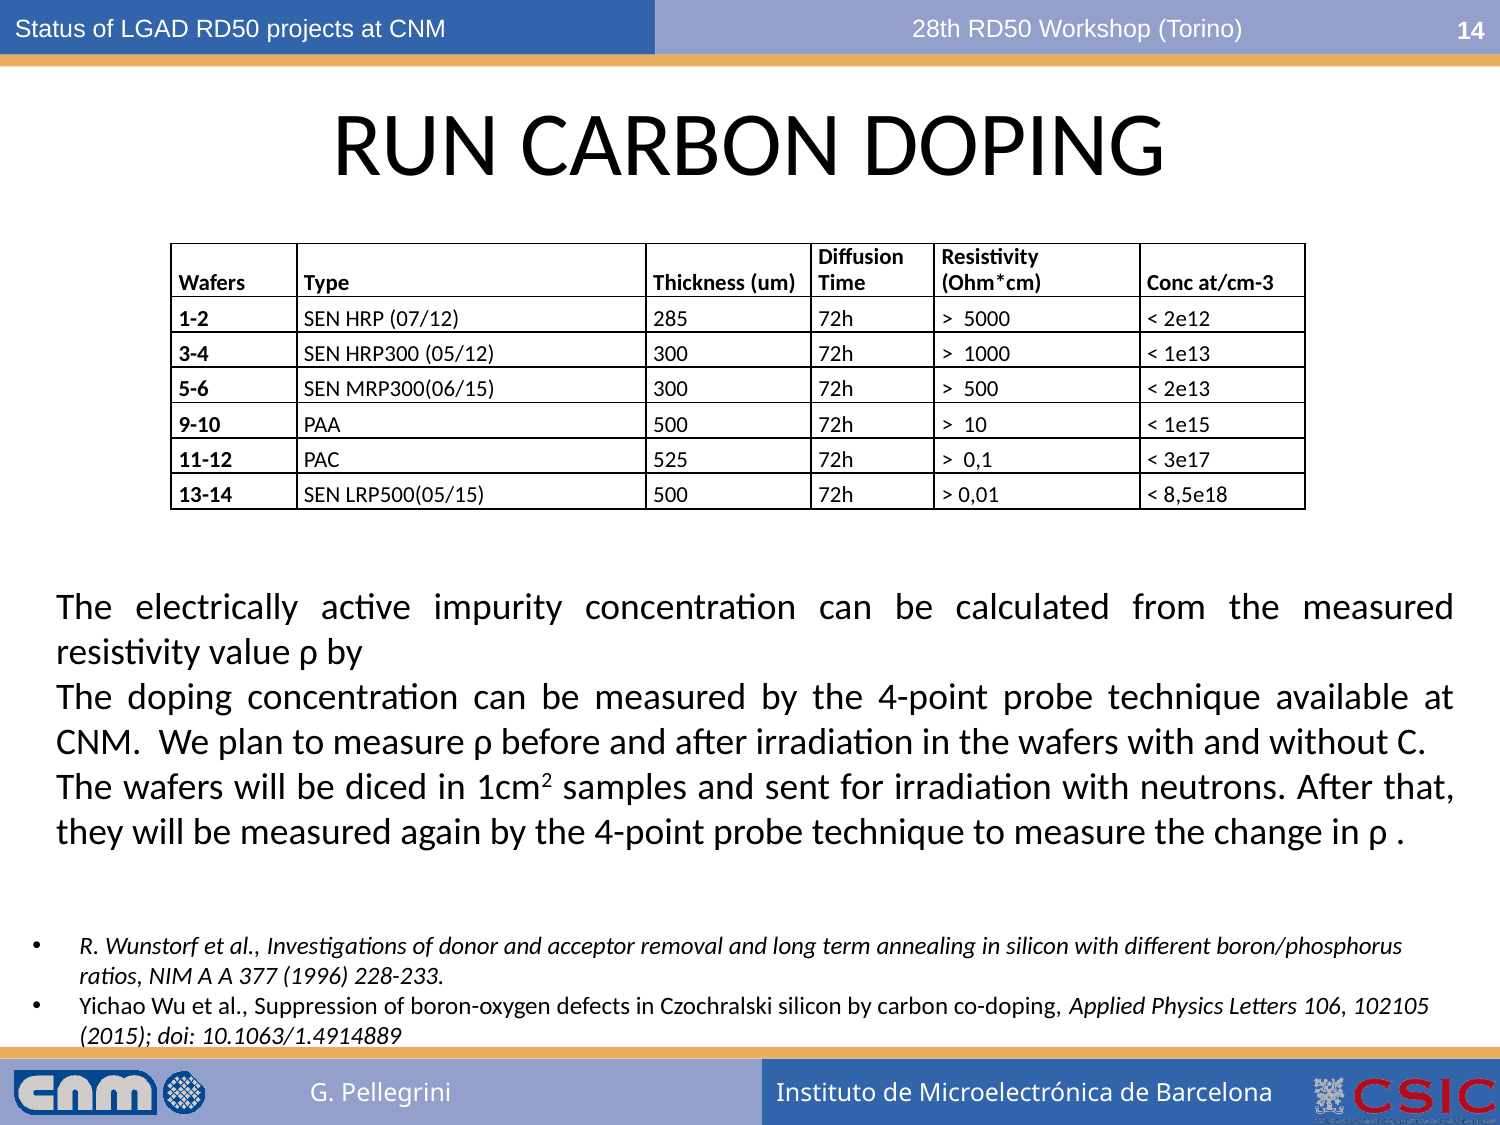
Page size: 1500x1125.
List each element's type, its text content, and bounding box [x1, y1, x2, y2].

table_cell 525 [647, 439, 810, 472]
table_cell 11-12 [172, 439, 296, 472]
table_cell 72h [812, 474, 933, 508]
table_header Wafers [172, 244, 296, 296]
table_cell 72h [812, 368, 933, 402]
table_cell 300 [647, 368, 810, 402]
table_cell 72h [812, 297, 933, 331]
table_header Conc at/cm-3 [1141, 244, 1304, 296]
title RUN CARBON DOPING [75, 45, 1425, 233]
table_cell > 500 [935, 368, 1139, 402]
table_cell SEN MRP300(06/15) [298, 368, 645, 402]
table_cell 72h [812, 333, 933, 366]
table_cell < 1e13 [1141, 333, 1304, 366]
table_cell > 0,01 [935, 474, 1139, 508]
table_cell PAA [298, 403, 645, 437]
picture [13, 1069, 207, 1116]
table_cell 3-4 [172, 333, 296, 366]
text_box R. Wunstorf et al., Investigations of donor and acceptor removal and long term annealing in silicon with different boron/phosphorus ratios, NIM A A 377 (1996) 228-233. Yichao Wu et al., Suppression of boron-oxygen defects in Czochralski silicon by carbon co-doping, Applied Physics Letters 106, 102105 (2015); doi: 10.1063/1.4914889 [17, 922, 1471, 1057]
table_cell > 10 [935, 403, 1139, 437]
table_cell 285 [647, 297, 810, 331]
table_cell 5-6 [172, 368, 296, 402]
table_cell < 8,5e18 [1141, 474, 1304, 508]
table_cell 9-10 [172, 403, 296, 437]
table_cell 72h [812, 403, 933, 437]
table_cell SEN HRP300 (05/12) [298, 333, 645, 366]
table_cell SEN LRP500(05/15) [298, 474, 645, 508]
table_cell 13-14 [172, 474, 296, 508]
table_header Resistivity (Ohm*cm) [935, 244, 1139, 296]
table_header Diffusion Time [812, 244, 933, 296]
table_cell < 2e13 [1141, 368, 1304, 402]
table_cell PAC [298, 439, 645, 472]
table_cell 500 [647, 474, 810, 508]
table_cell > 0,1 [935, 439, 1139, 472]
picture [1313, 1077, 1497, 1124]
table_cell > 5000 [935, 297, 1139, 331]
table_cell 1-2 [172, 297, 296, 331]
table_cell > 1000 [935, 333, 1139, 366]
table_cell < 2e12 [1141, 297, 1304, 331]
table_cell 500 [647, 403, 810, 437]
table_header Thickness (um) [647, 244, 810, 296]
table_header Type [298, 244, 645, 296]
table_cell SEN HRP (07/12) [298, 297, 645, 331]
table_cell 72h [812, 439, 933, 472]
table_cell < 1e15 [1141, 403, 1304, 437]
table_cell 300 [647, 333, 810, 366]
table_cell < 3e17 [1141, 439, 1304, 472]
